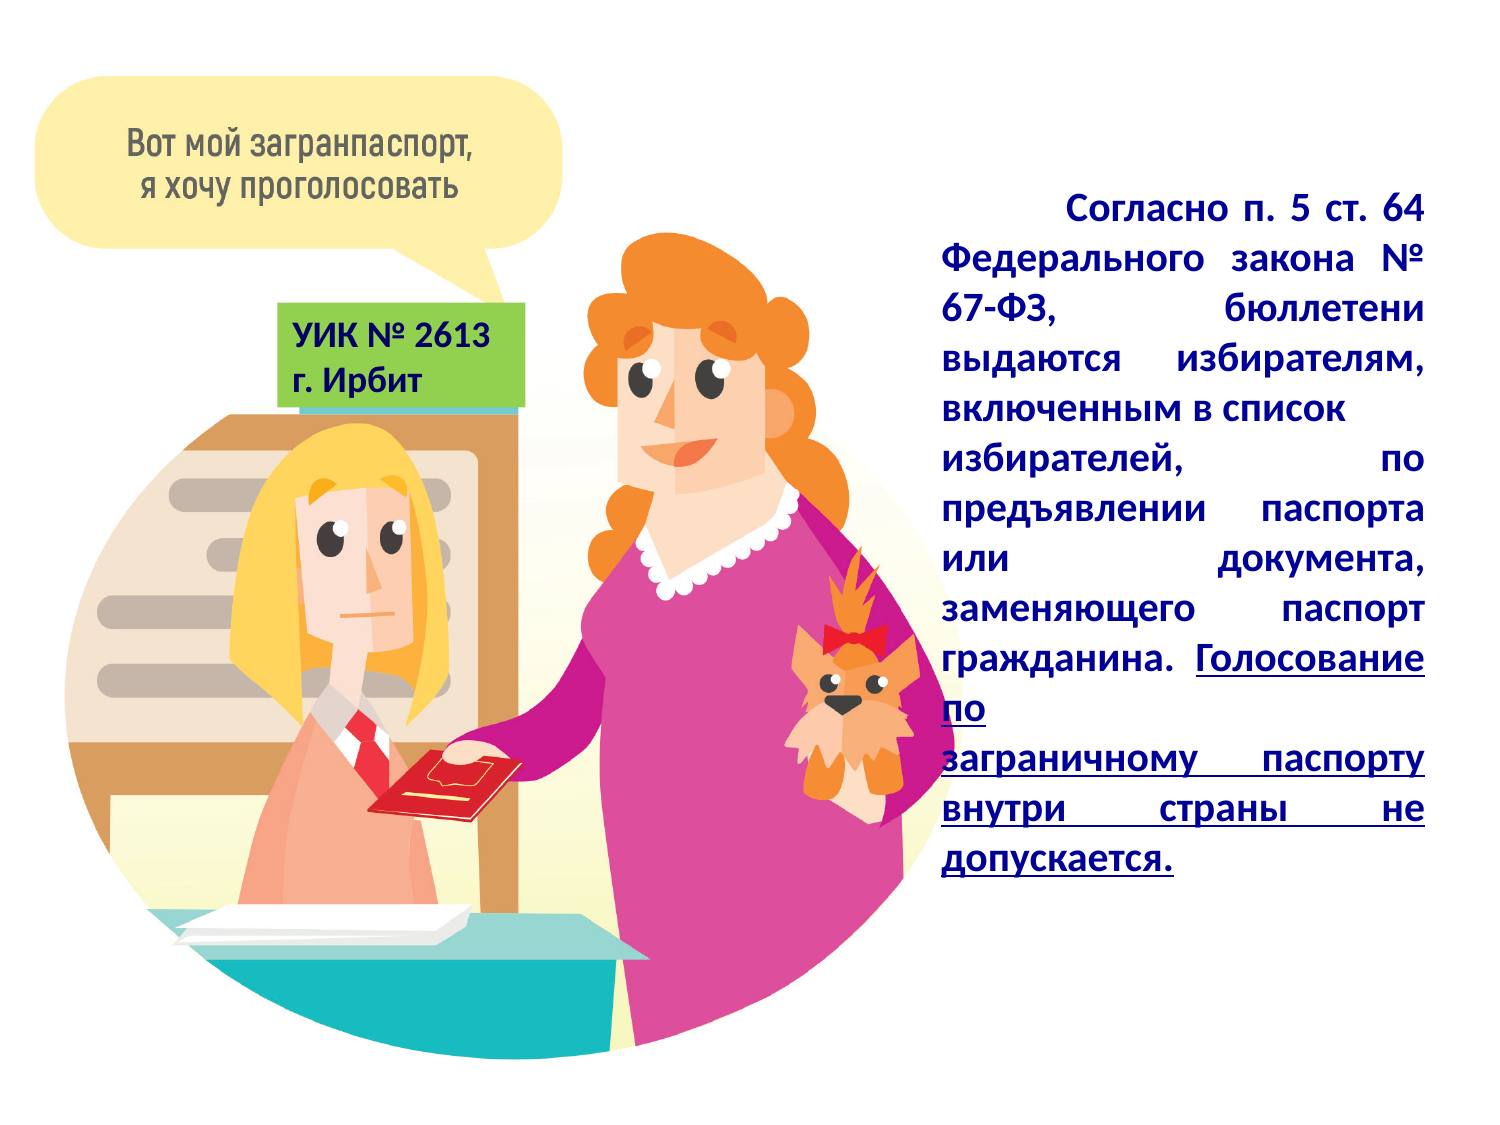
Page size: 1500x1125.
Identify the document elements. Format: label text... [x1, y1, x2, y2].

picture [34, 76, 963, 1082]
text_box Согласно п. 5 ст. 64 Федерального закона № 67-ФЗ, бюллетени выдаются избирателям, включенным в список избирателей, по предъявлении паспорта или документа, заменяющего паспорт гражданина. Голосование по заграничному паспорту внутри страны не допускается. [966, 172, 1440, 888]
